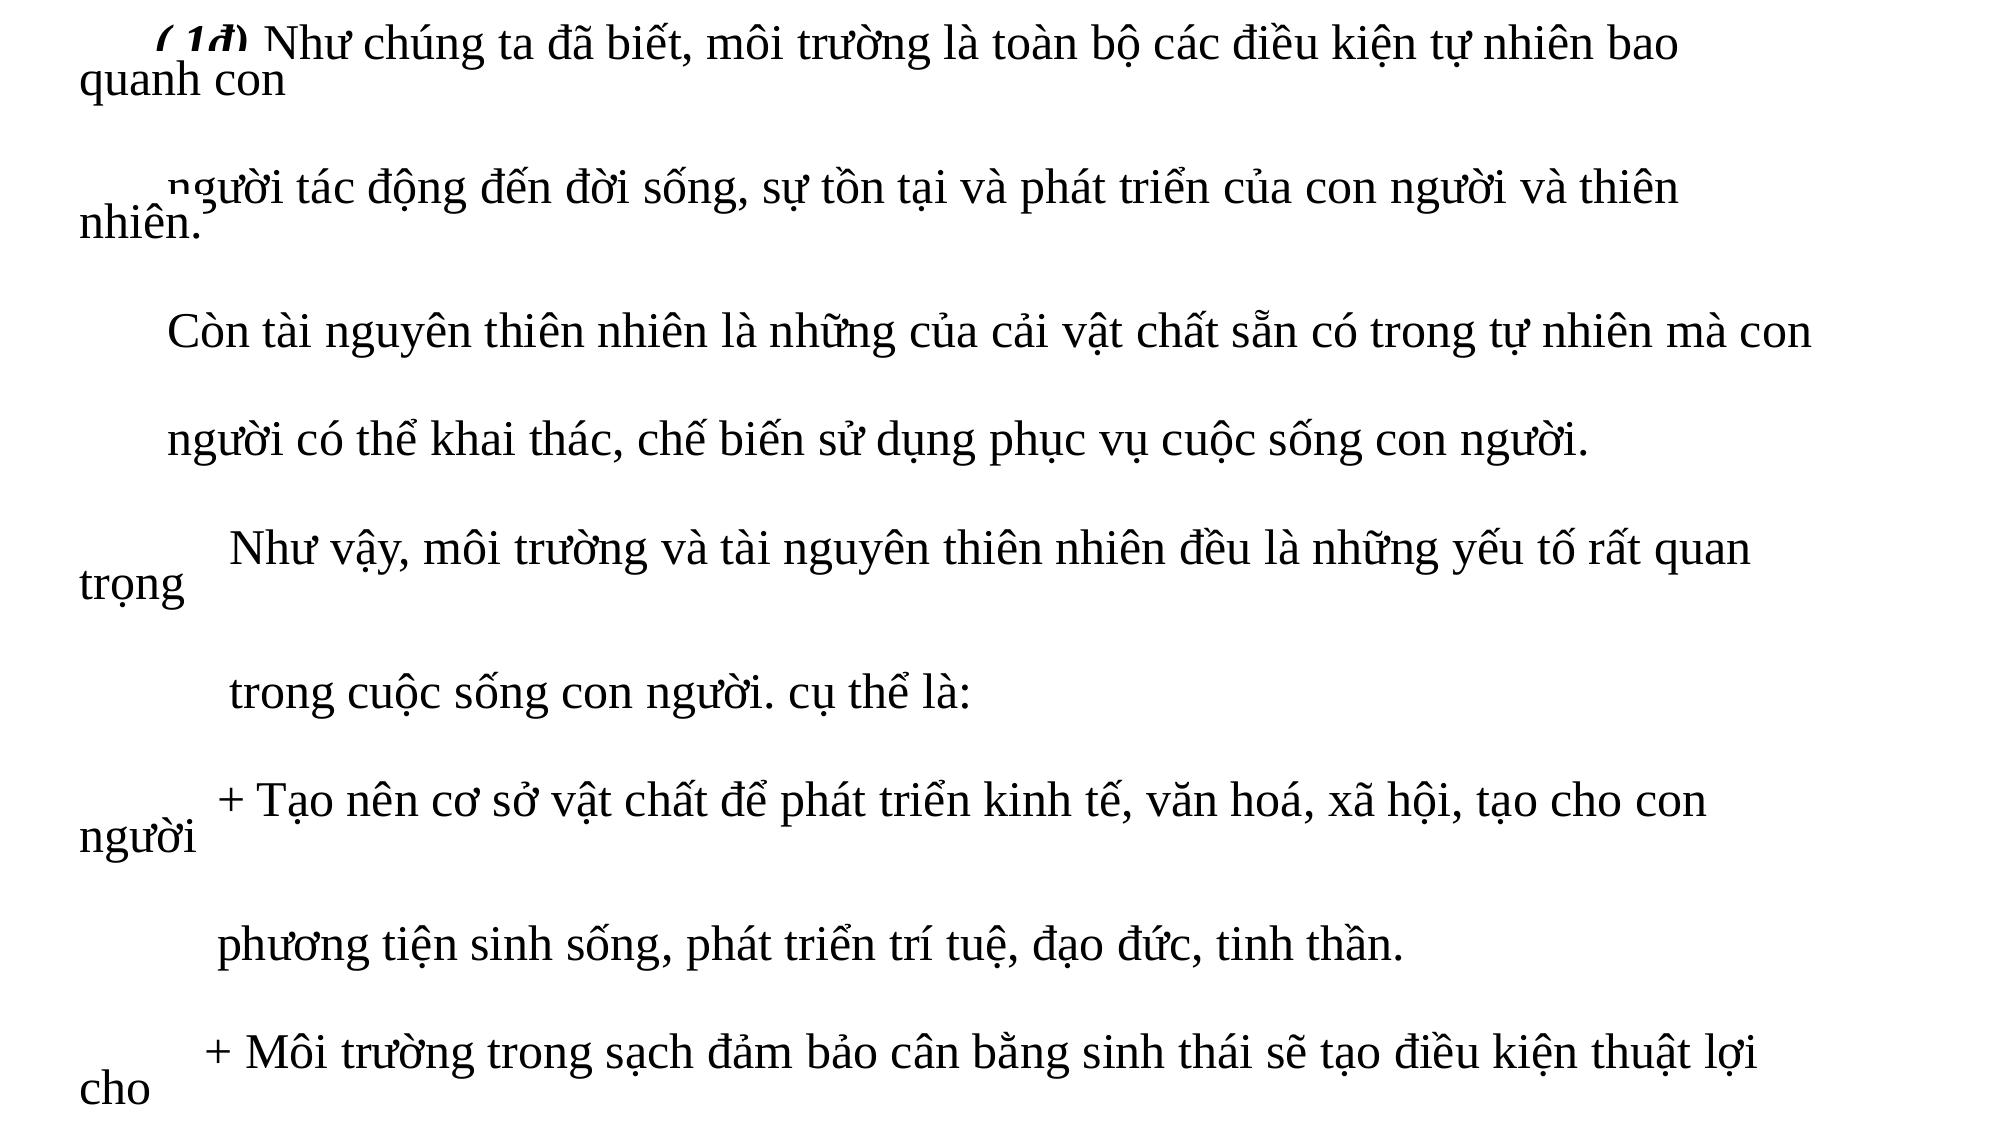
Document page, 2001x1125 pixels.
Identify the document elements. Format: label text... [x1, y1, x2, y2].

text_box ( 1đ) Như chúng ta đã biết, môi trường là toàn bộ các điều kiện tự nhiên bao quanh con người tác động đến đời sống, sự tồn tại và phát triển của con người và thiên nhiên. Còn tài nguyên thiên nhiên là những của cải vật chất sẵn có trong tự nhiên mà con người có thể khai thác, chế biến sử dụng phục vụ cuộc sống con người. Như vậy, môi trường và tài nguyên thiên nhiên đều là những yếu tố rất quan trọng trong cuộc sống con người. cụ thể là: + Tạo nên cơ sở vật chất để phát triển kinh tế, văn hoá, xã hội, tạo cho con người phương tiện sinh sống, phát triển trí tuệ, đạo đức, tinh thần. + Môi trường trong sạch đảm bảo cân bằng sinh thái sẽ tạo điều kiện thuật lợi cho con người đem hết khả năng của mình để phát triển kinh tế, văn hoá, xã hội… [64, 26, 1829, 1125]
